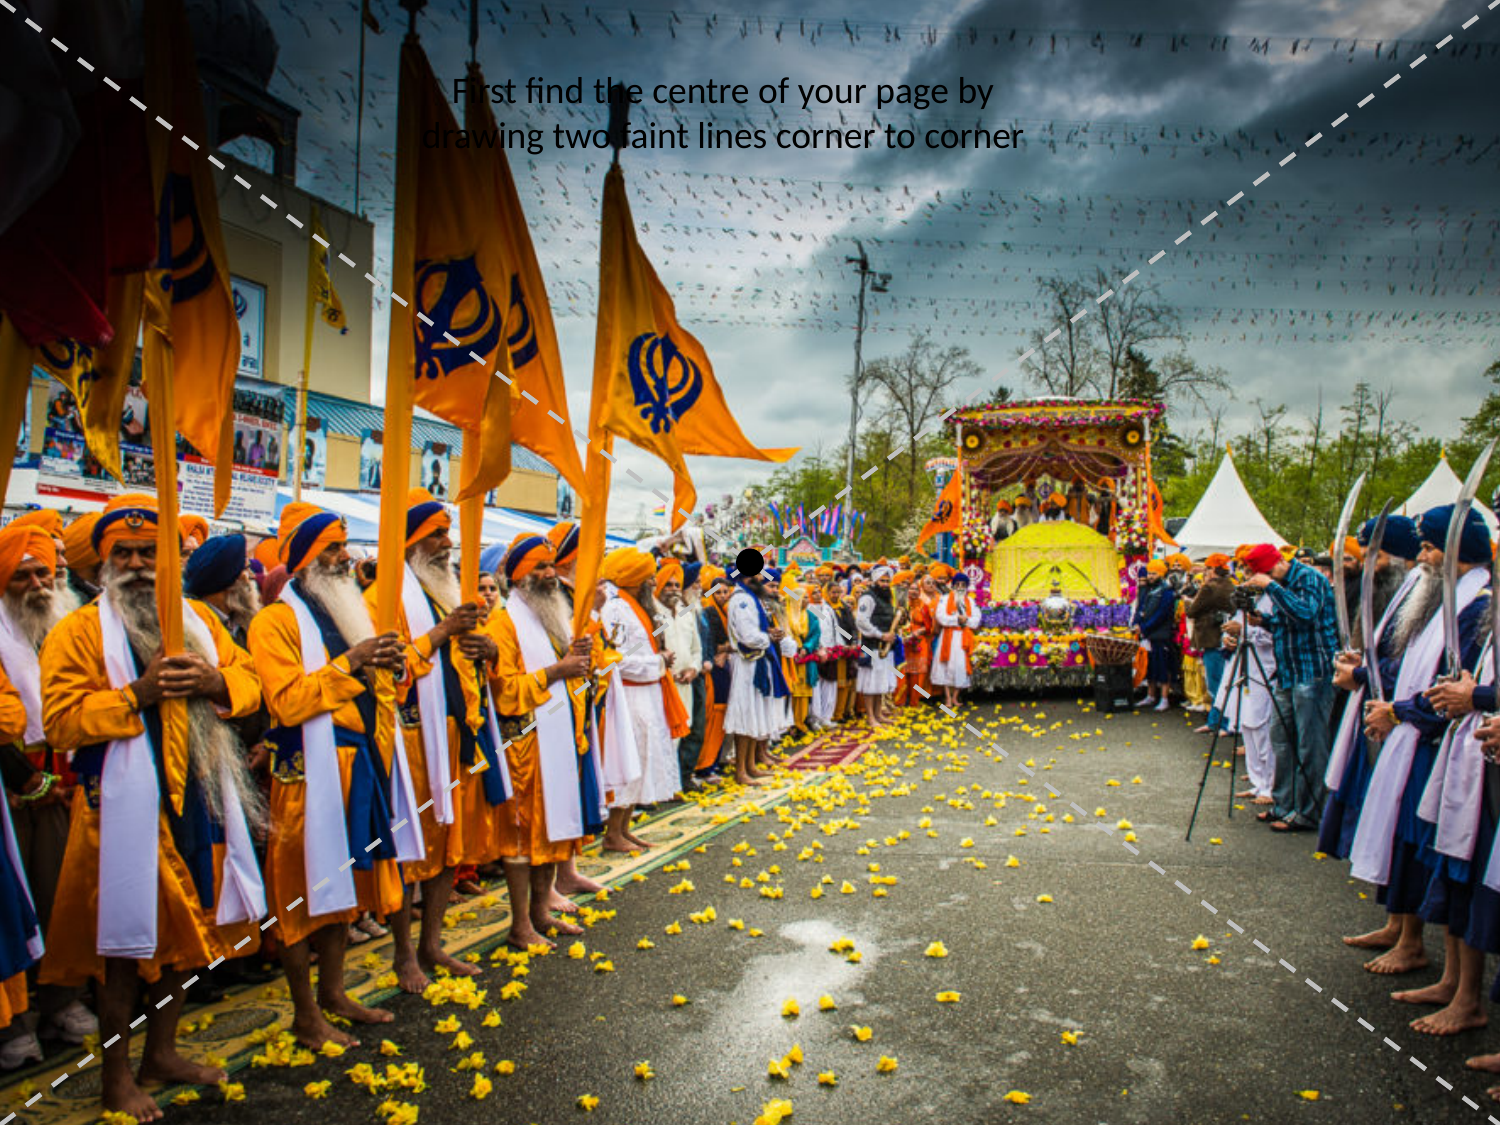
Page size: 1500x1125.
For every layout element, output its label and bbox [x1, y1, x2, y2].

text_box [0, 0, 1500, 1125]
